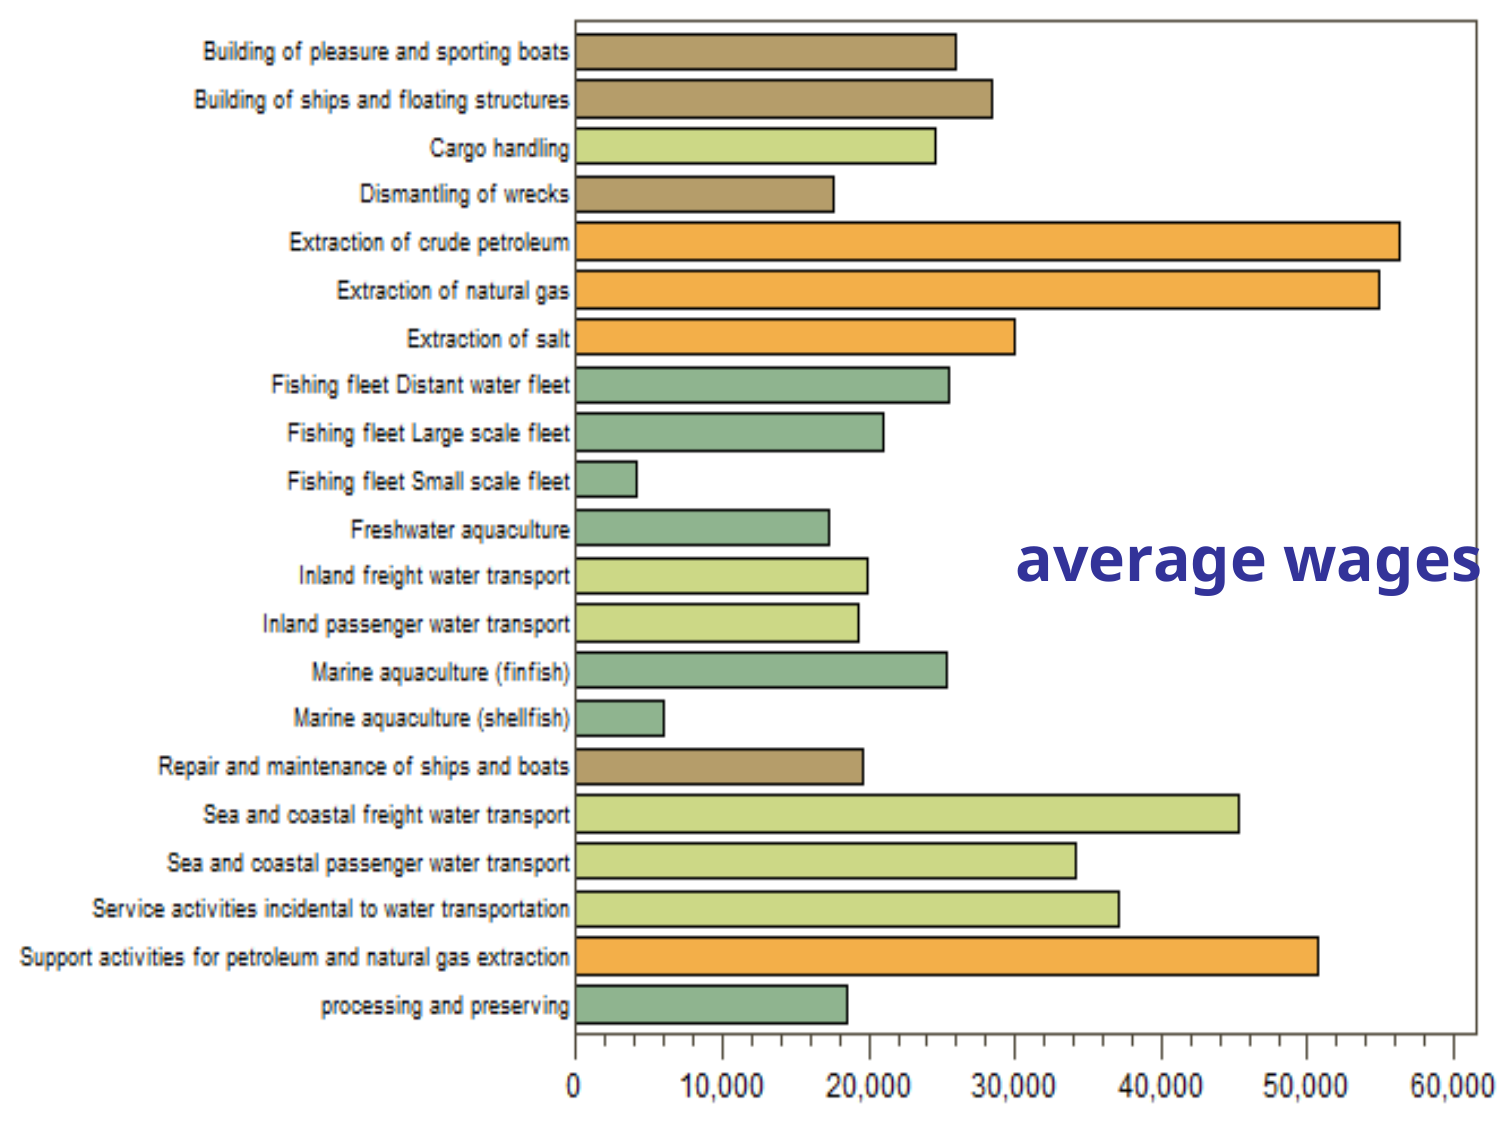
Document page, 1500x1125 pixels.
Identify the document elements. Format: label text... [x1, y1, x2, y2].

picture [0, 0, 1500, 1125]
title average wages [915, 479, 1498, 634]
